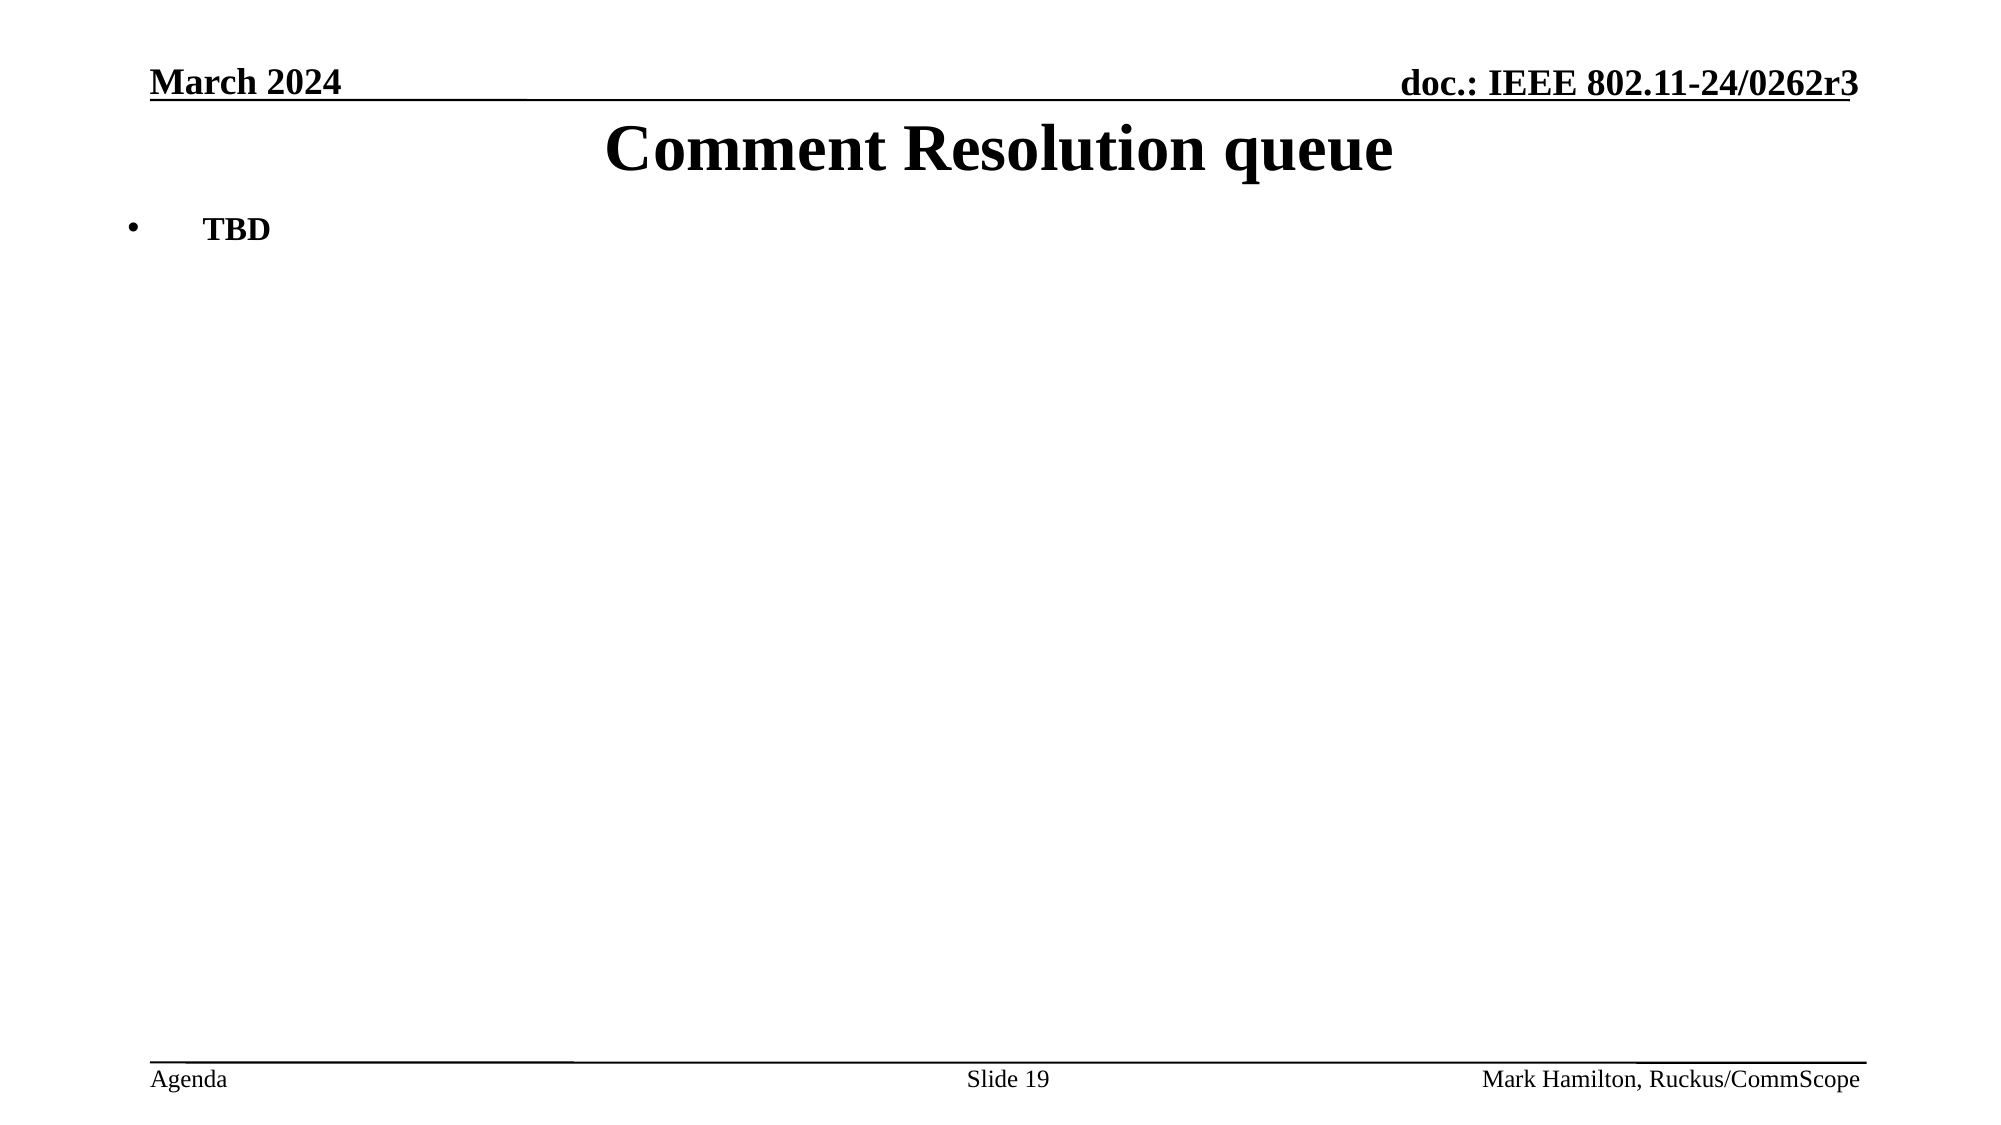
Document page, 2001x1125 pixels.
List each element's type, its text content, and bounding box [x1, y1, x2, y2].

list TBD [112, 199, 1888, 1063]
title Comment Resolution queue [149, 112, 1850, 176]
slide_number Slide 19 [950, 1061, 1067, 1123]
